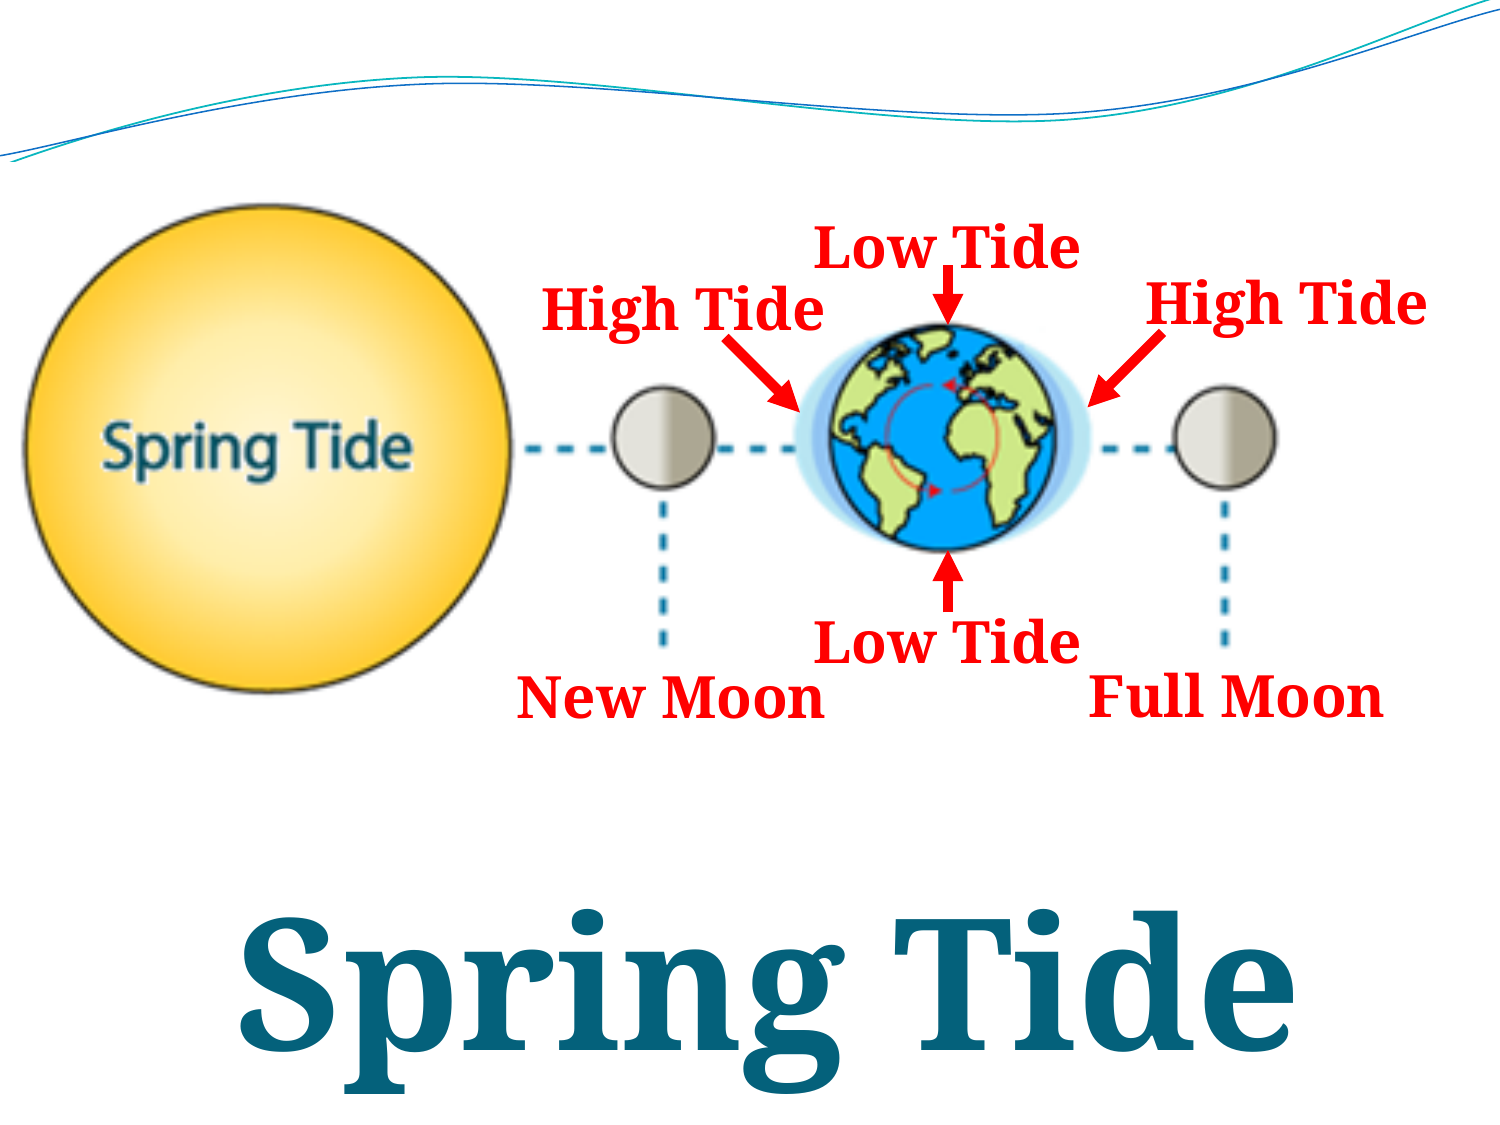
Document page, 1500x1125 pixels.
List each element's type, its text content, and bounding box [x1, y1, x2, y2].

title Spring Tide [200, 900, 1338, 1088]
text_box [724, 337, 801, 413]
picture [0, 162, 1314, 738]
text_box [1087, 332, 1163, 408]
text_box High Tide [1319, 259, 1463, 345]
text_box Full Moon [1319, 651, 1413, 737]
